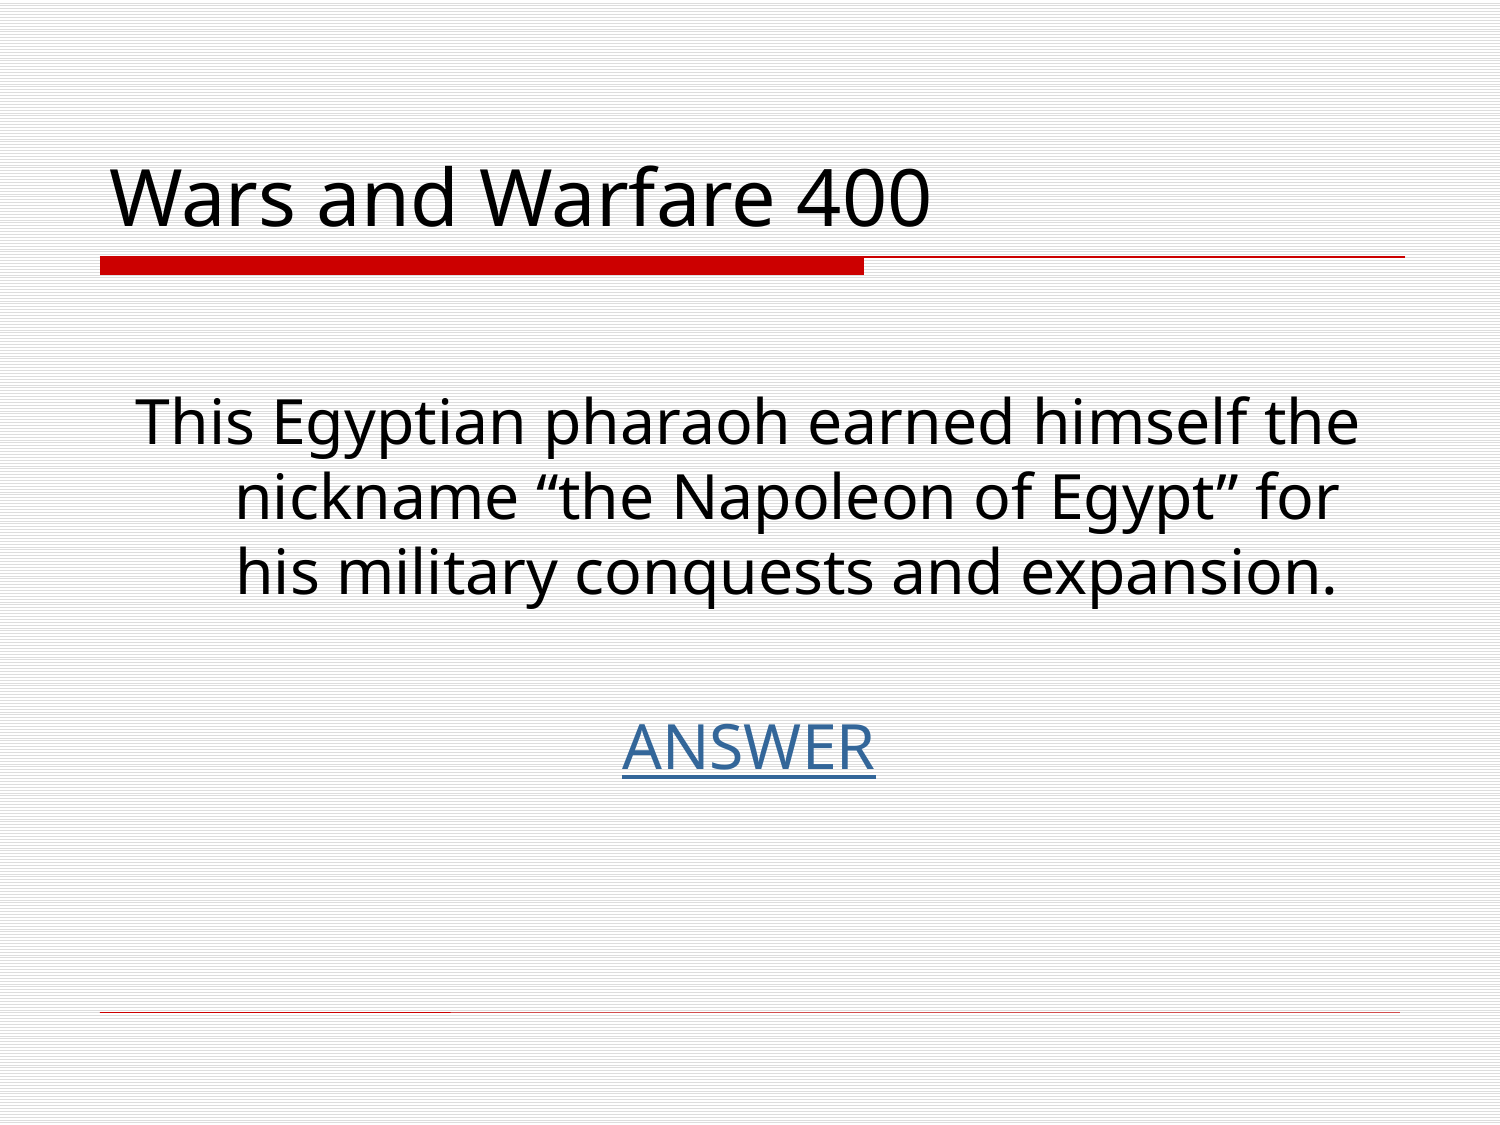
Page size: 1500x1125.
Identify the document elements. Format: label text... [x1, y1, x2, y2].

list This Egyptian pharaoh earned himself the nickname “the Napoleon of Egypt” for his military conquests and expansion. ANSWER [92, 287, 1406, 988]
title Wars and Warfare 400 [93, 49, 1407, 250]
